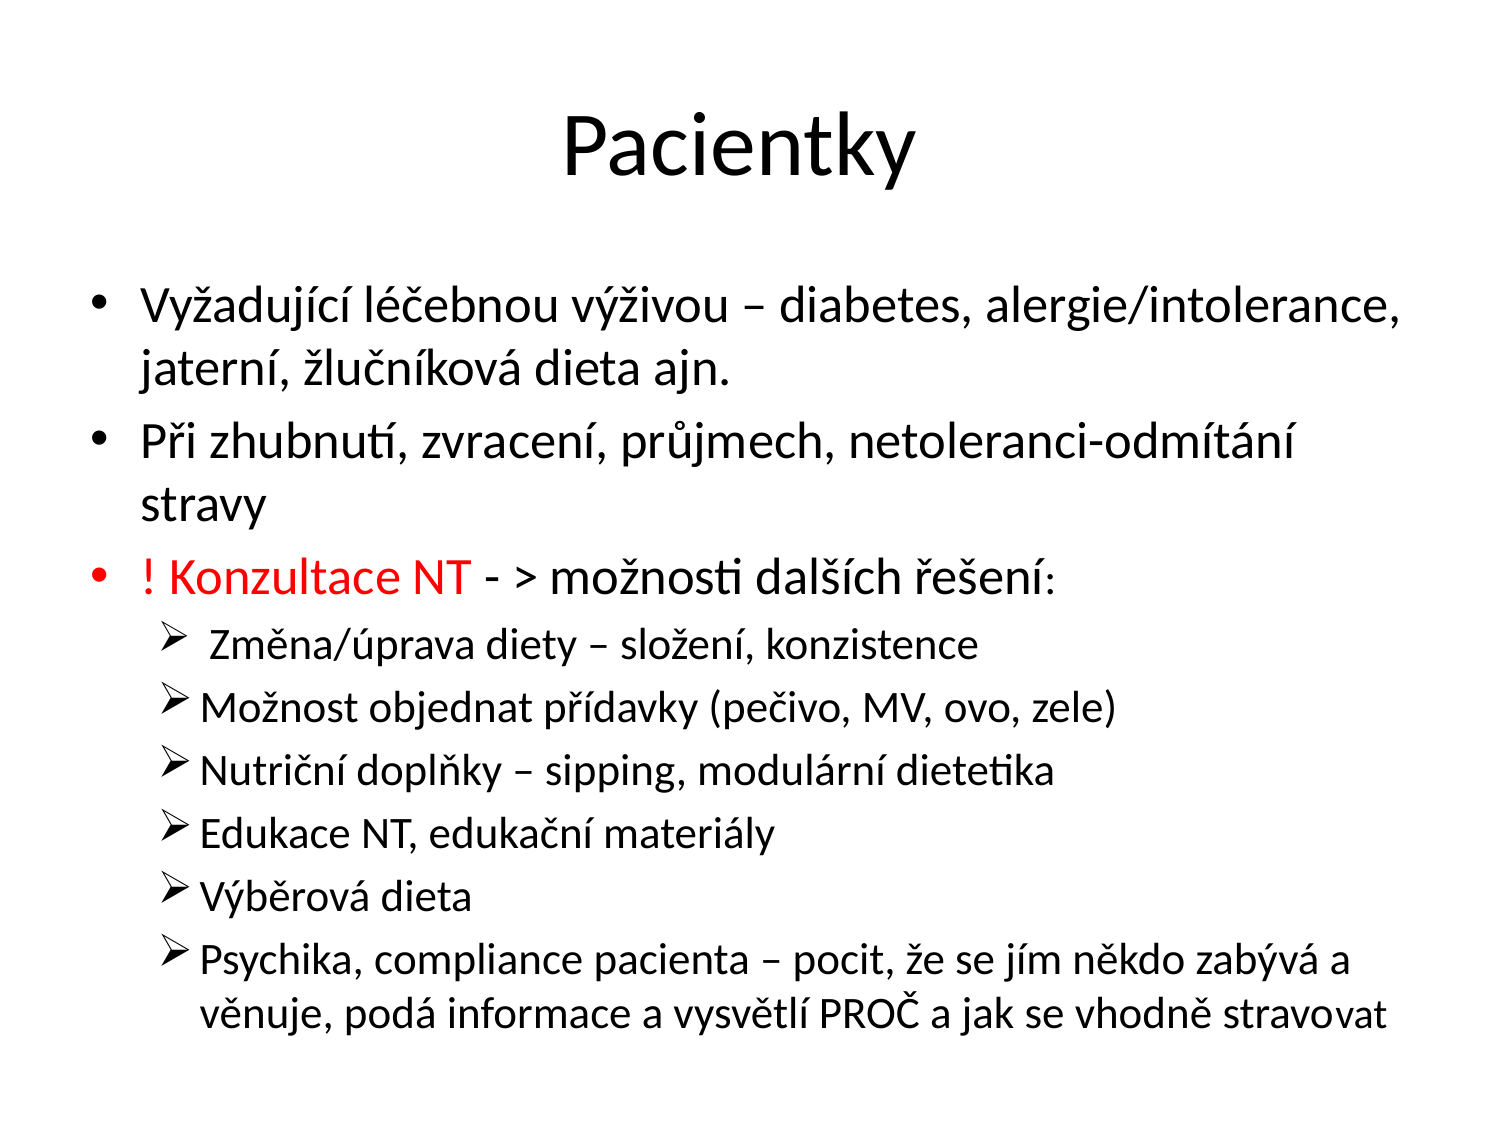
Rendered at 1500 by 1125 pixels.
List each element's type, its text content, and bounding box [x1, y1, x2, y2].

list Vyžadující léčebnou výživou – diabetes, alergie/intolerance, jaterní, žlučníková dieta ajn. Při zhubnutí, zvracení, průjmech, netoleranci-odmítání stravy ! Konzultace NT - > možnosti dalších řešení: Změna/úprava diety – složení, konzistence Možnost objednat přídavky (pečivo, MV, ovo, zele) Nutriční doplňky – sipping, modulární dietetika Edukace NT, edukační materiály Výběrová dieta Psychika, compliance pacienta – pocit, že se jím někdo zabývá a věnuje, podá informace a vysvětlí PROČ a jak se vhodně stravovat [75, 262, 1447, 1059]
title Pacientky [75, 45, 1425, 233]
